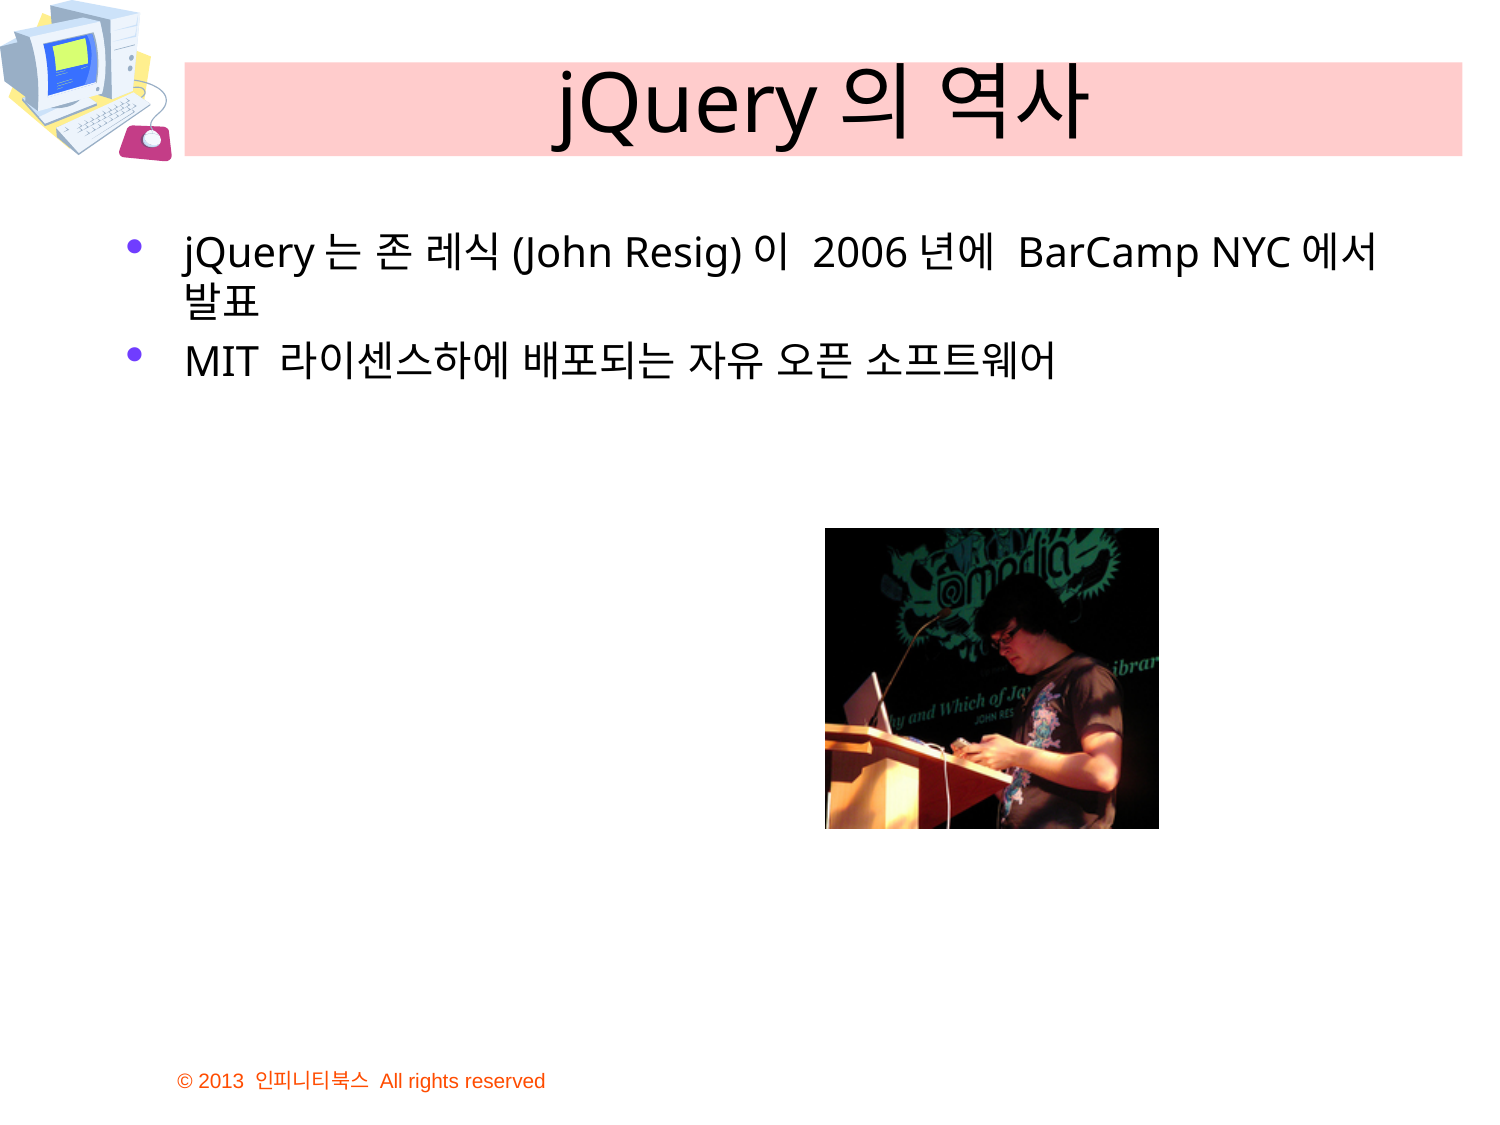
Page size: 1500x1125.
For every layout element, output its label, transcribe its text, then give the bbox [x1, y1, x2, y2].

list jQuery는 존 레식(John Resig)이 2006년에 BarCamp NYC에서 발표 MIT 라이센스하에 배포되는 자유 오픈 소프트웨어 [112, 218, 1460, 900]
picture [825, 528, 1159, 829]
title jQuery의 역사 [184, 62, 1463, 157]
